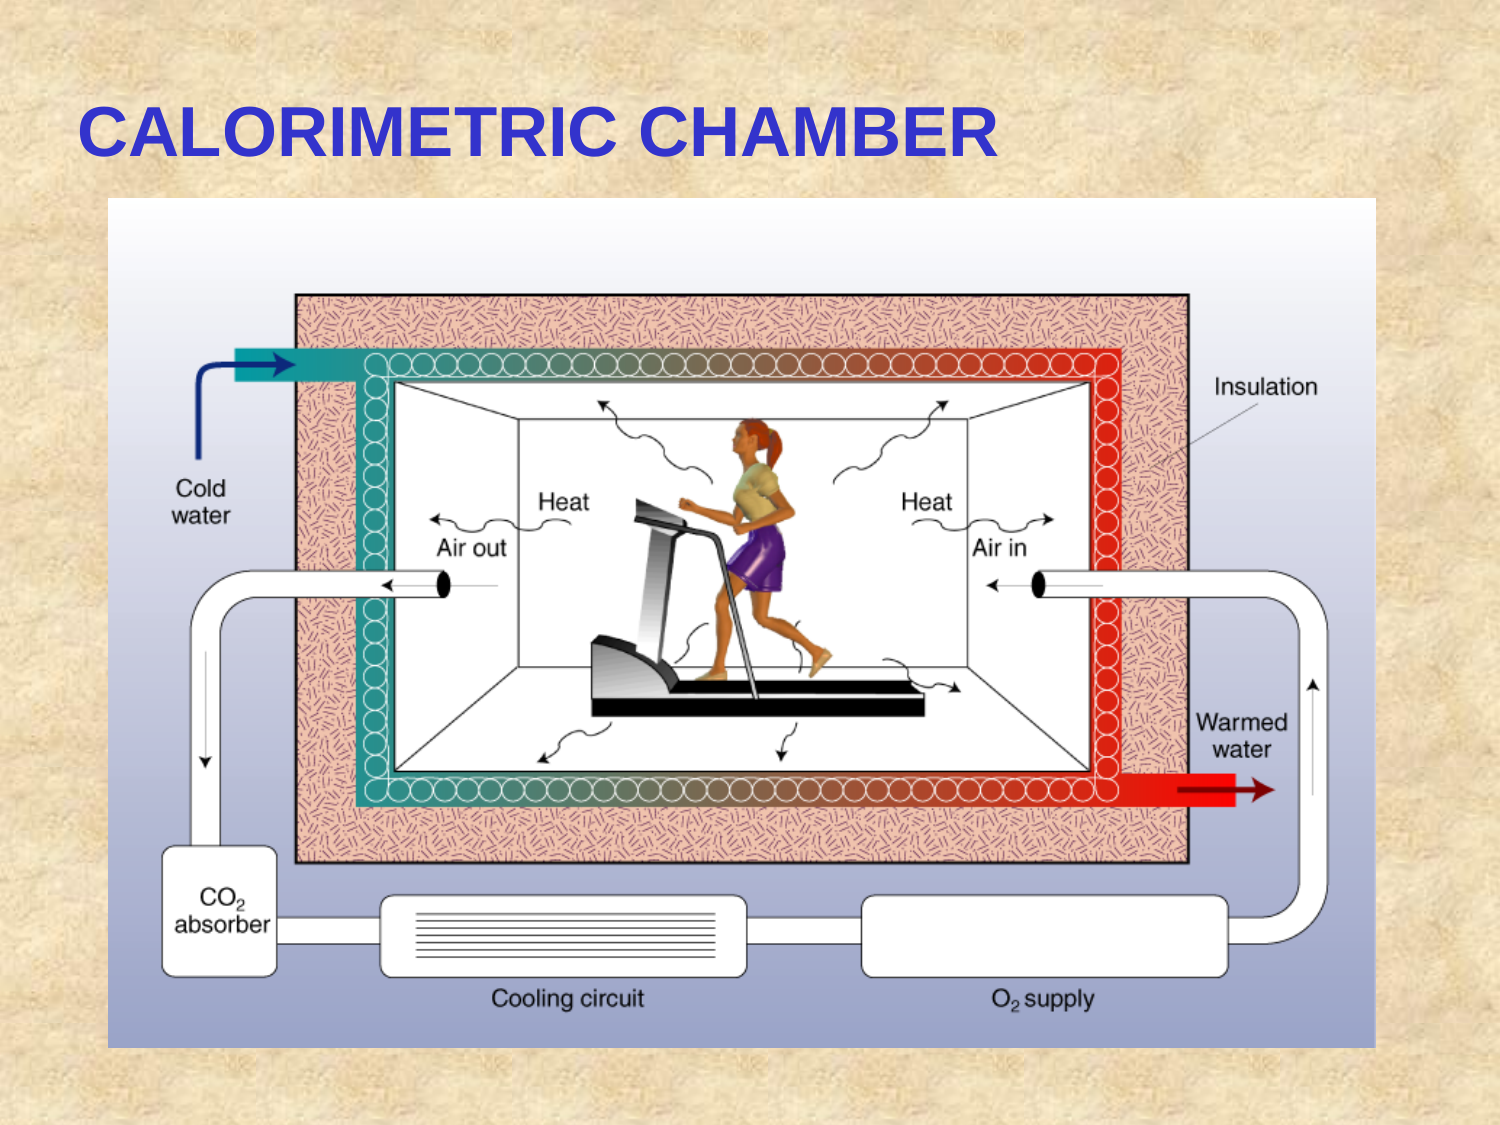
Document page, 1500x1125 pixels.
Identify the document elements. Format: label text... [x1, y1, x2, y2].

text_box CALORIMETRIC CHAMBER [62, 87, 1500, 179]
picture [0, 0, 1500, 1125]
